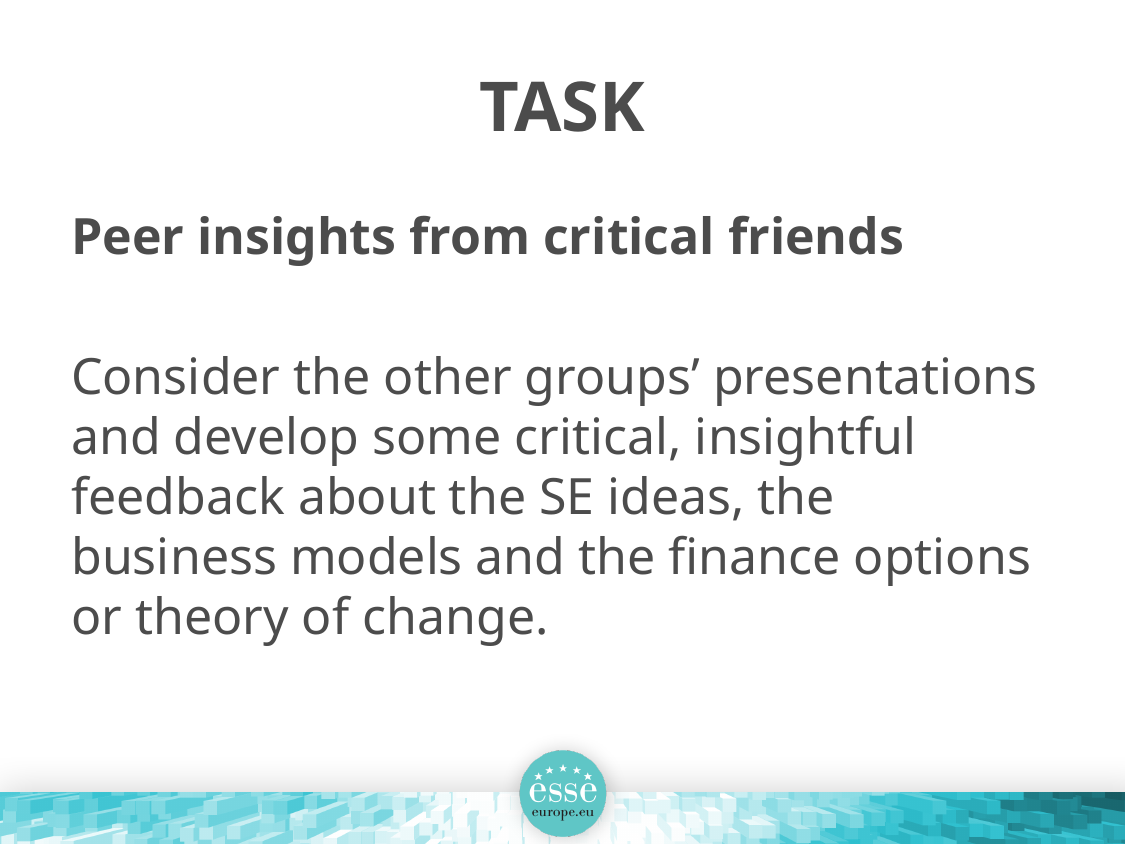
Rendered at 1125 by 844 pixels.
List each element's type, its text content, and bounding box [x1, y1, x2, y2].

picture [0, 792, 1125, 844]
list Peer insights from critical friends Consider the other groups’ presentations and develop some critical, insightful feedback about the SE ideas, the business models and the finance options or theory of change. [56, 196, 1069, 721]
title TASK [56, 33, 1069, 175]
